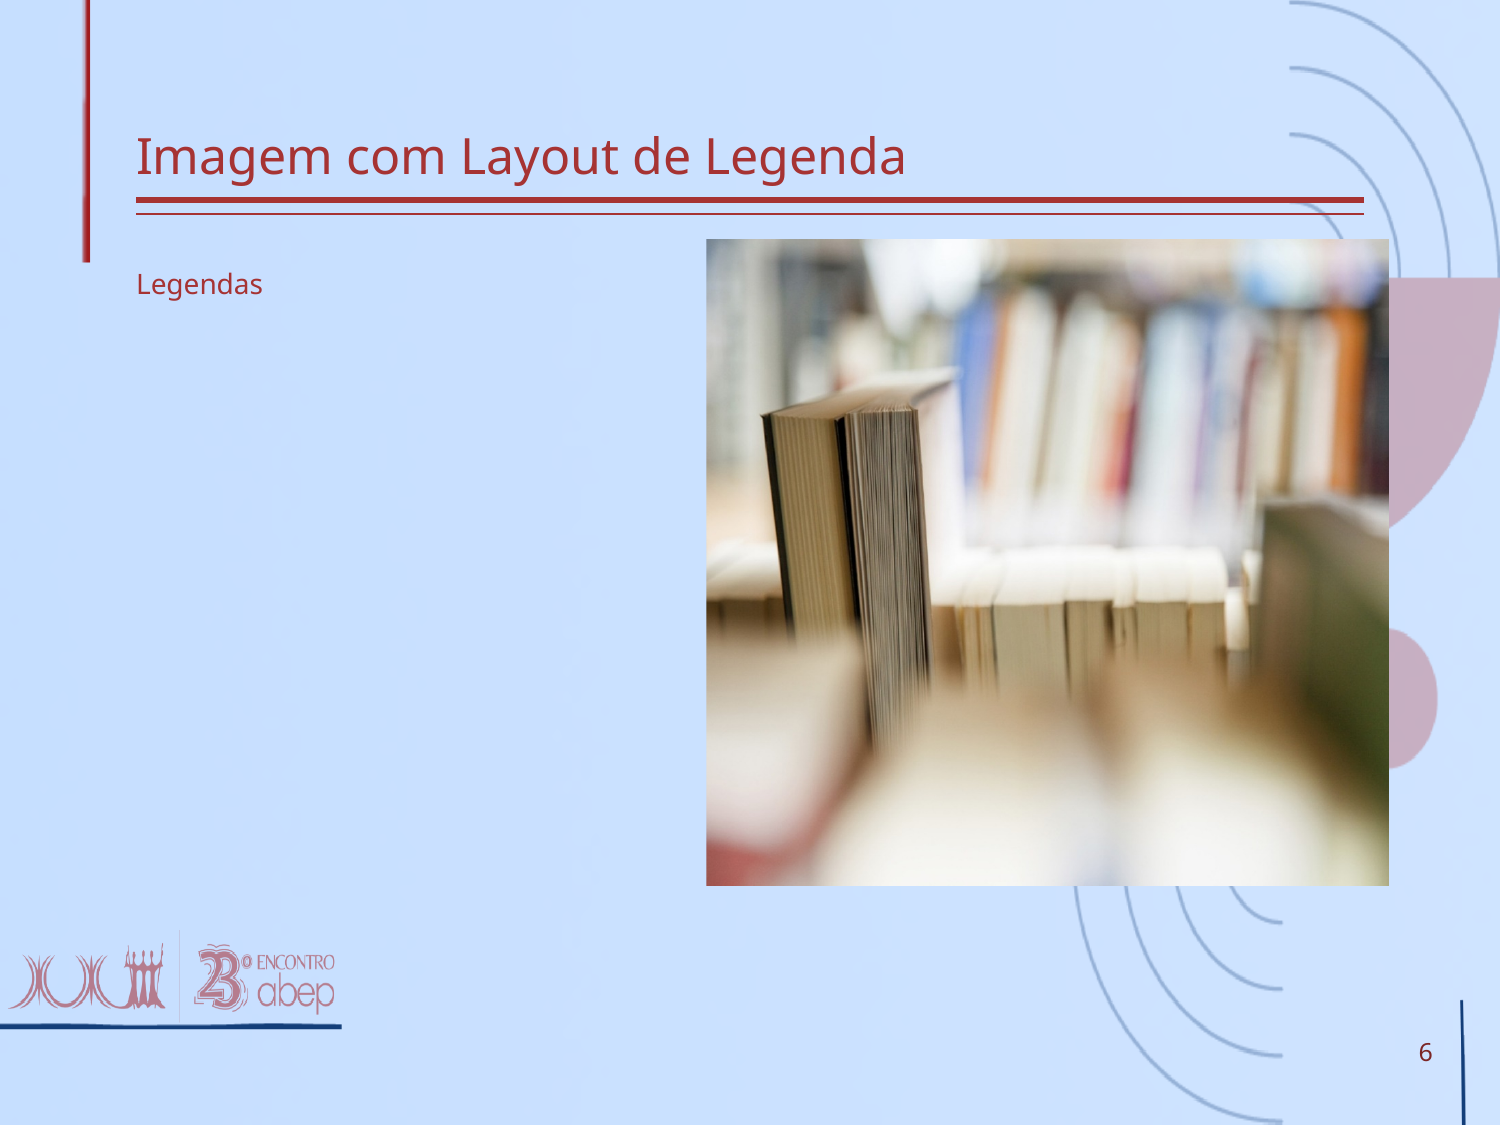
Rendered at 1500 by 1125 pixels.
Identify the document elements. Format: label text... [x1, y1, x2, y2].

list Legendas [135, 262, 554, 1013]
title Imagem com Layout de Legenda [135, 12, 1364, 193]
picture [0, 0, 1500, 1125]
slide_number 6 [1207, 1024, 1433, 1084]
